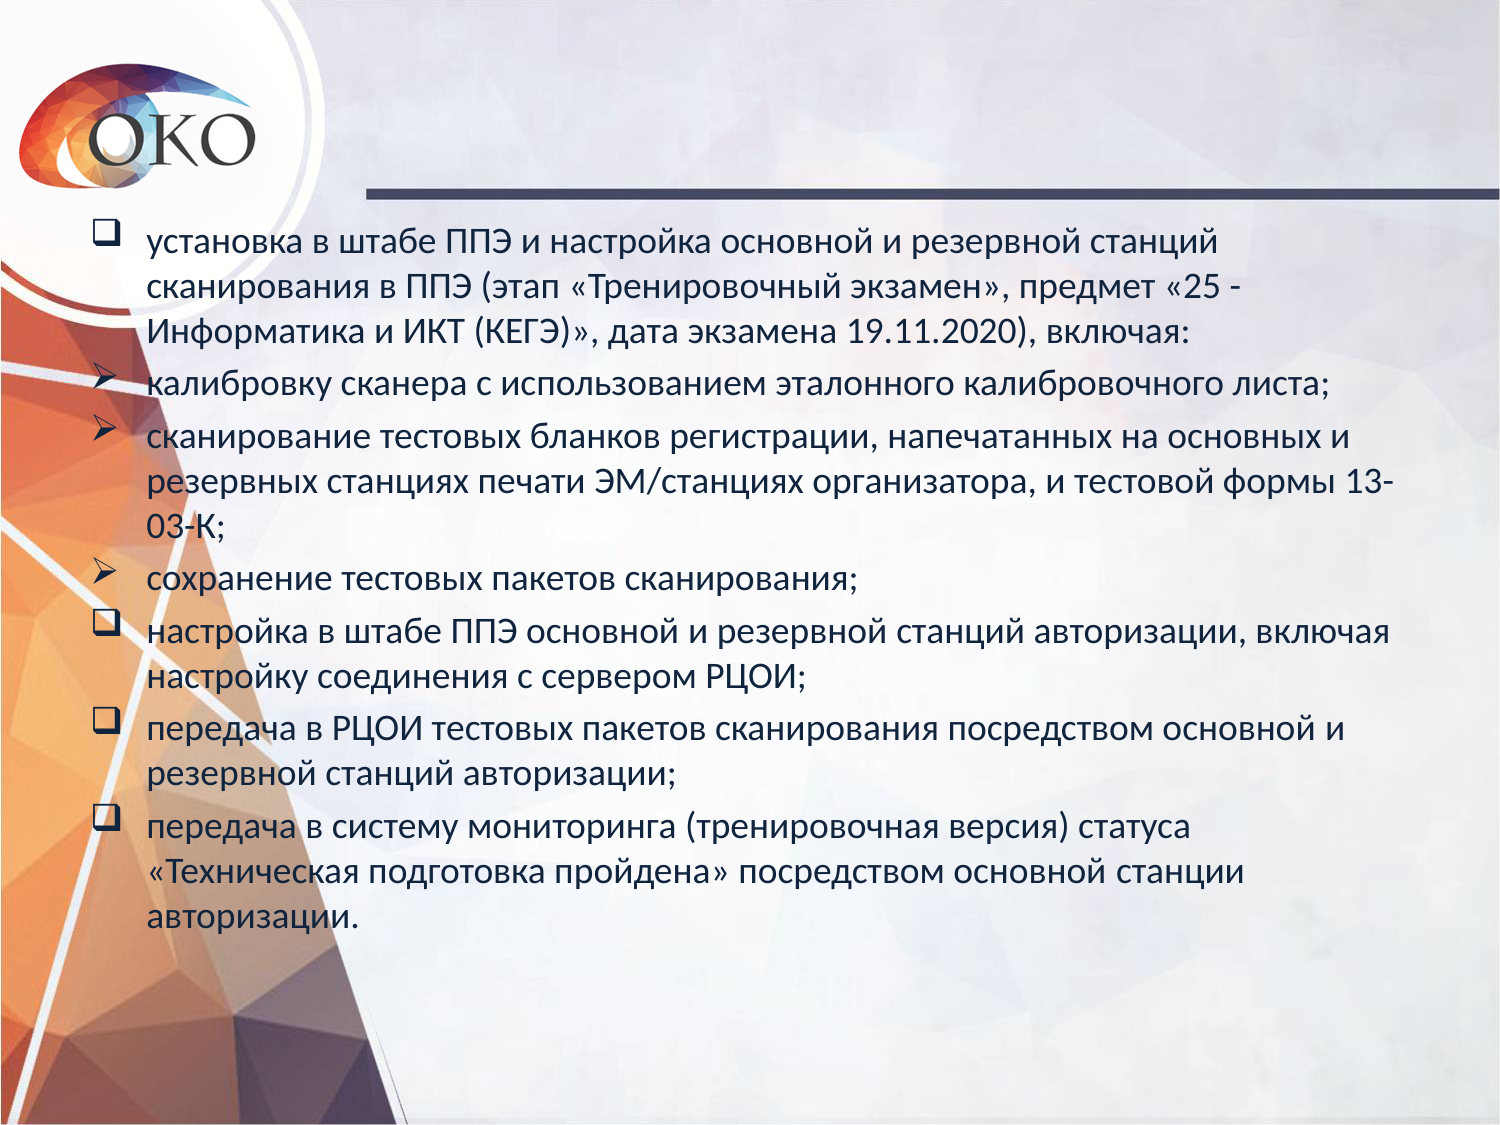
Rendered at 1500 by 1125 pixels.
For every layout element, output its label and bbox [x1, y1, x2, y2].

list [0, 0, 1500, 1125]
